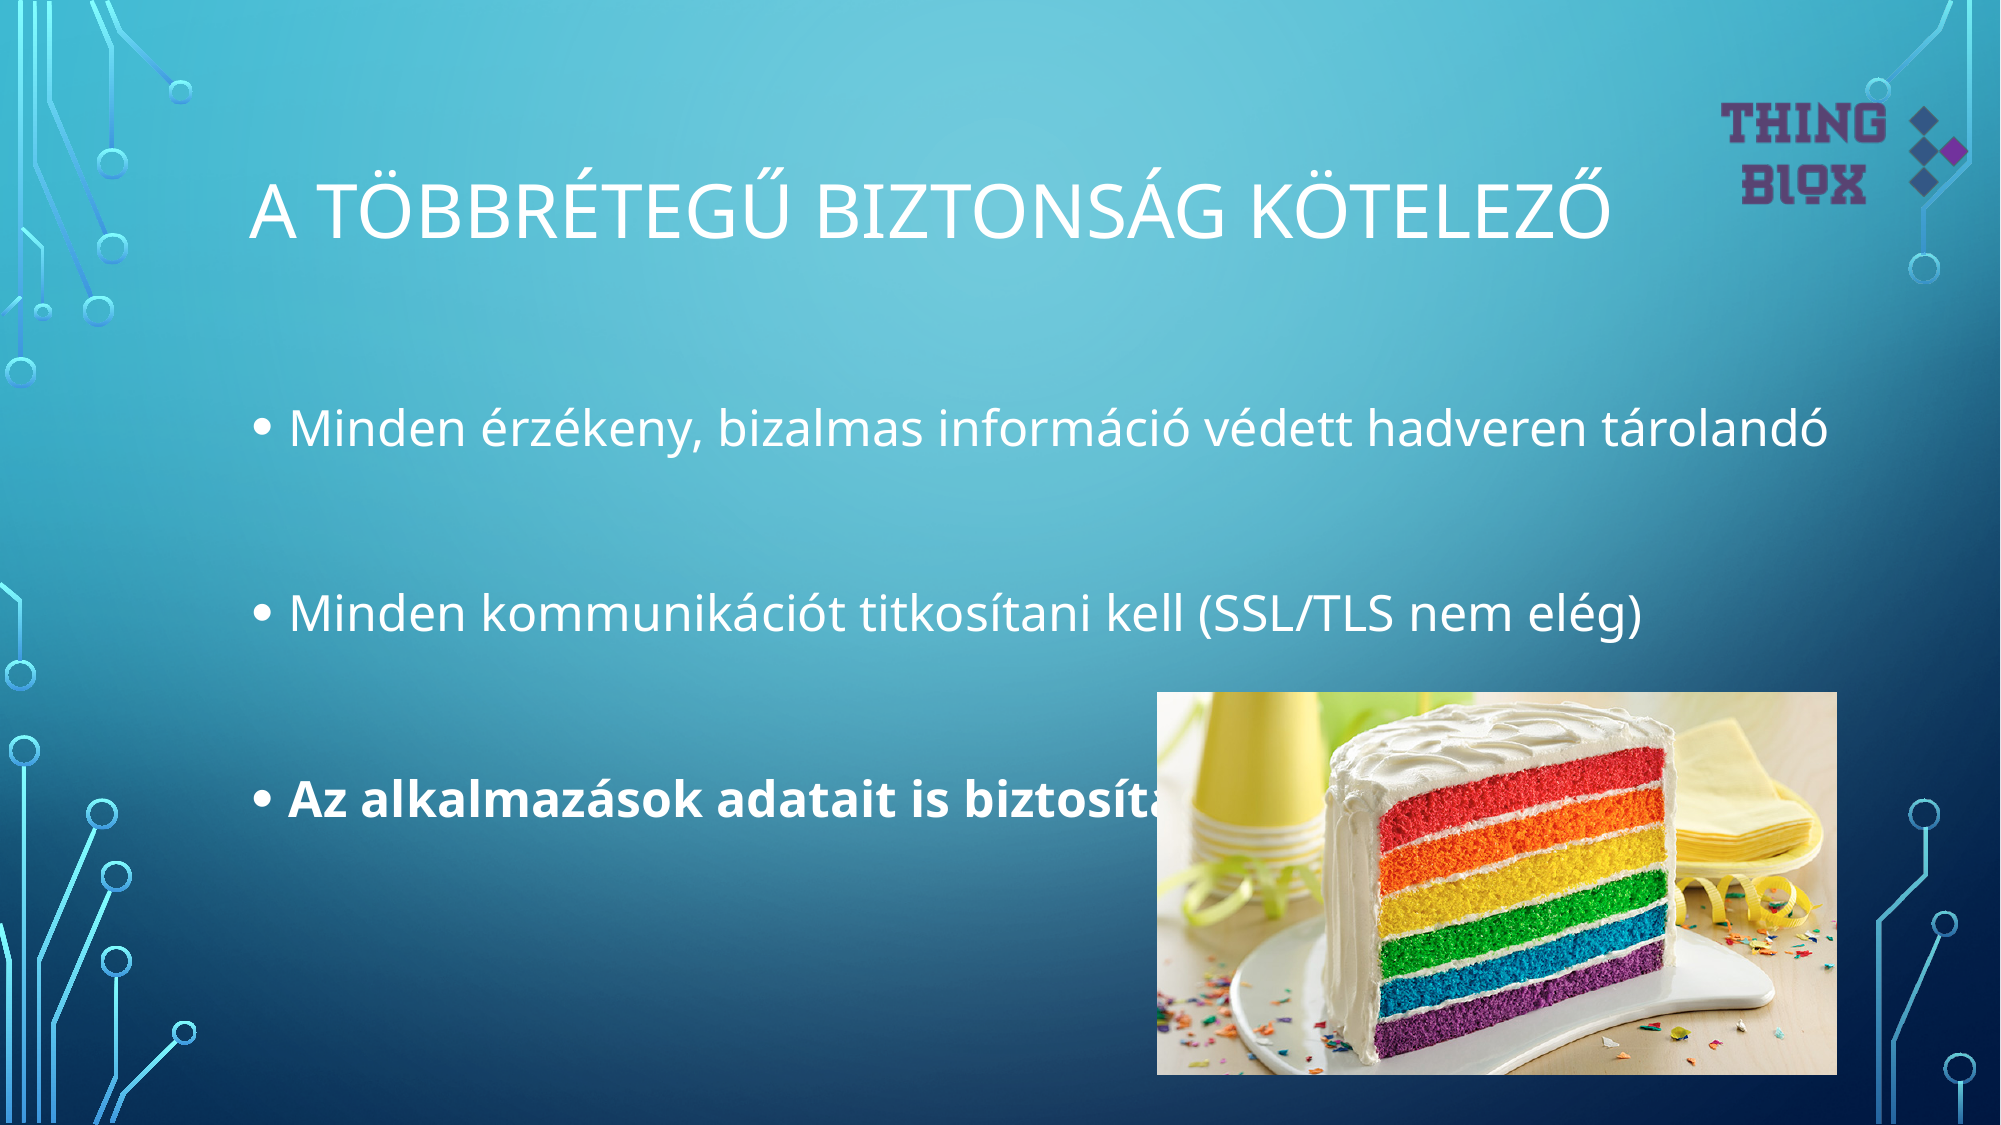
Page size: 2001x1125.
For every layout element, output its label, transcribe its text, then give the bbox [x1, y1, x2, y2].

picture [1157, 691, 1838, 1075]
list Minden érzékeny, bizalmas információ védett hadveren tárolandó Minden kommunikációt titkosítani kell (SSL/TLS nem elég) Az alkalmazások adatait is biztosítani kell [236, 376, 1862, 1125]
title A többrétegű biztonság kötelező [119, 93, 1745, 336]
picture [1705, 92, 1969, 215]
